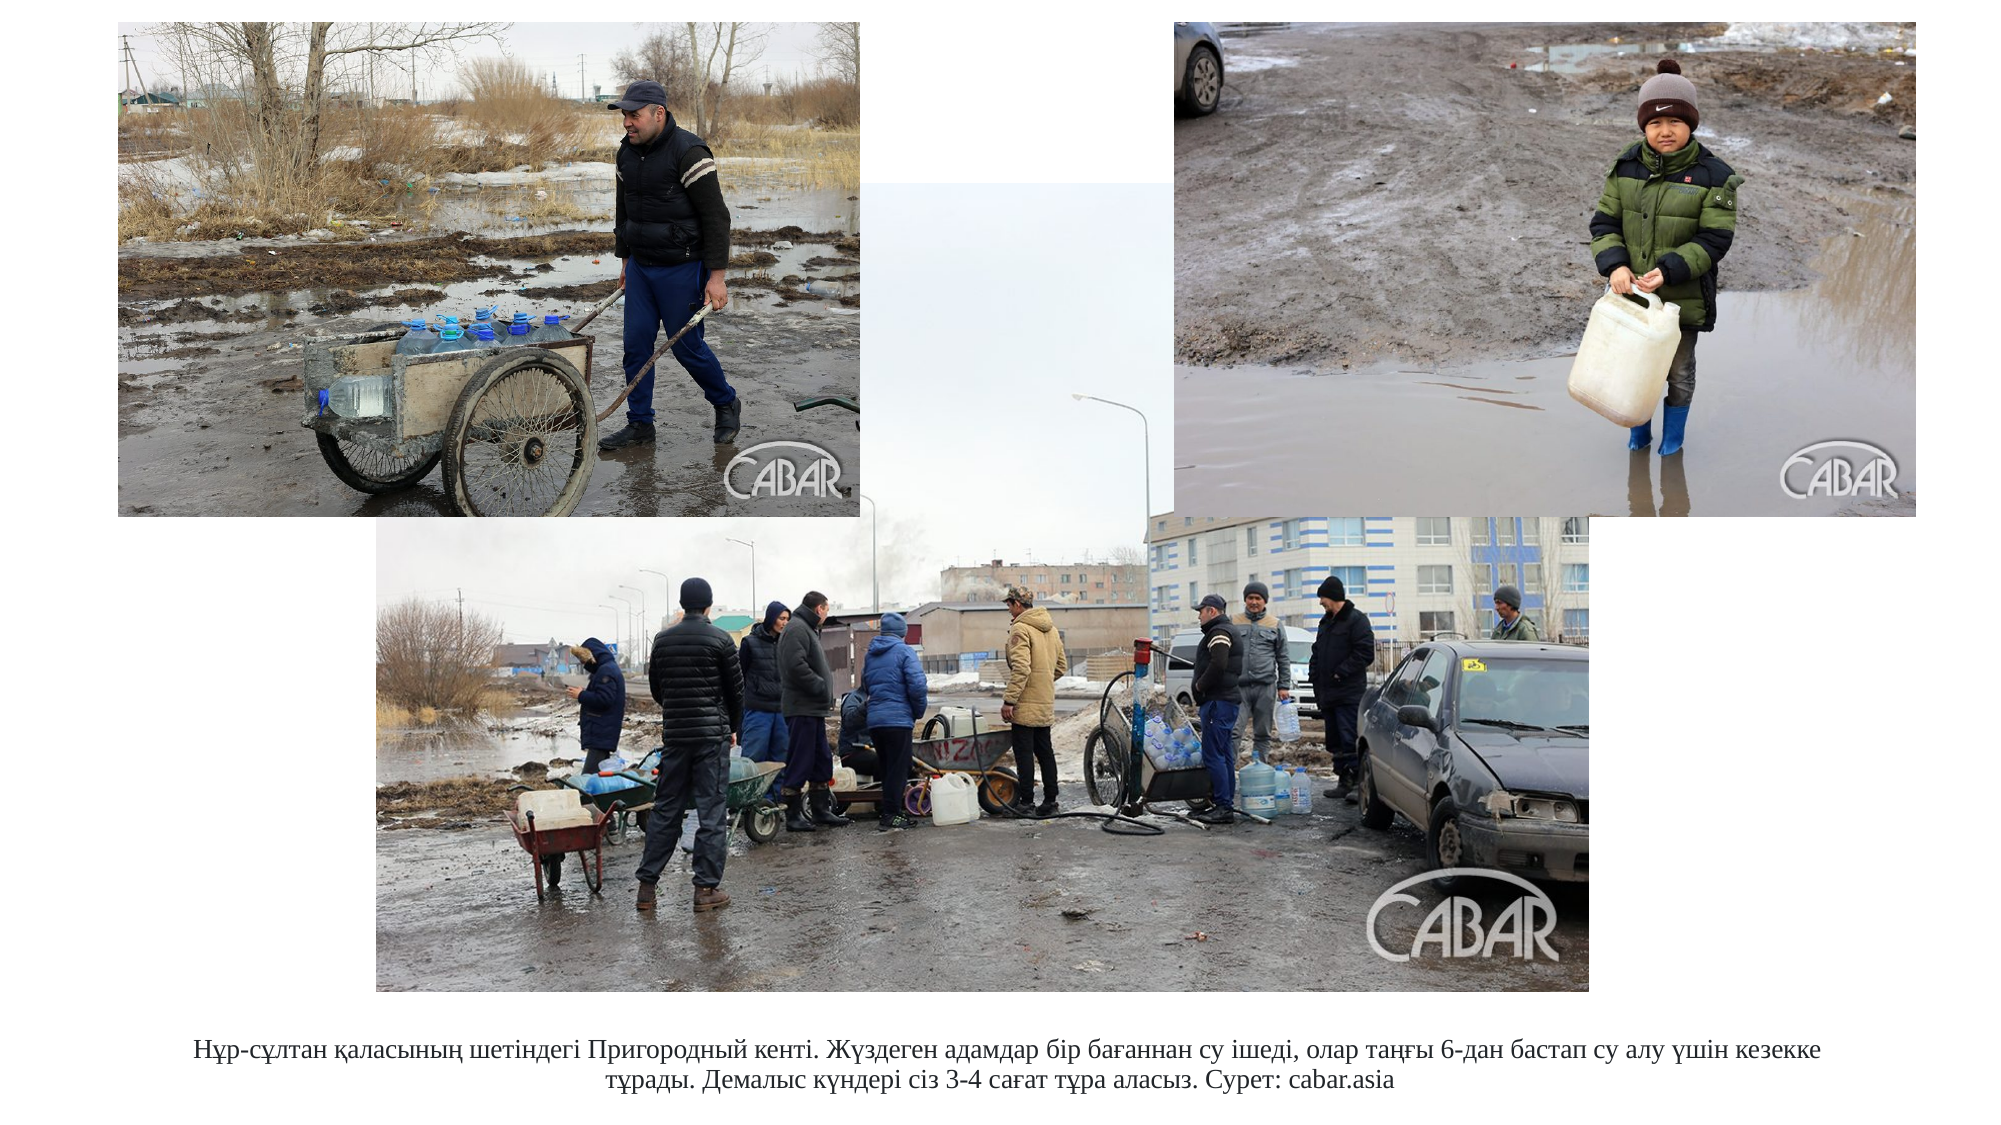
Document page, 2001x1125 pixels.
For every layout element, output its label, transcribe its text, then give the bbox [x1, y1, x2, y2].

list Нұр-сұлтан қаласының шетіндегі Пригородный кенті. Жүздеген адамдар бір бағаннан су ішеді, олар таңғы 6-дан бастап су алу үшін кезекке тұрады. Демалыс күндері сіз 3-4 сағат тұра аласыз. Сурет: cabar.asia [137, 1027, 1863, 1103]
picture [118, 22, 1916, 992]
